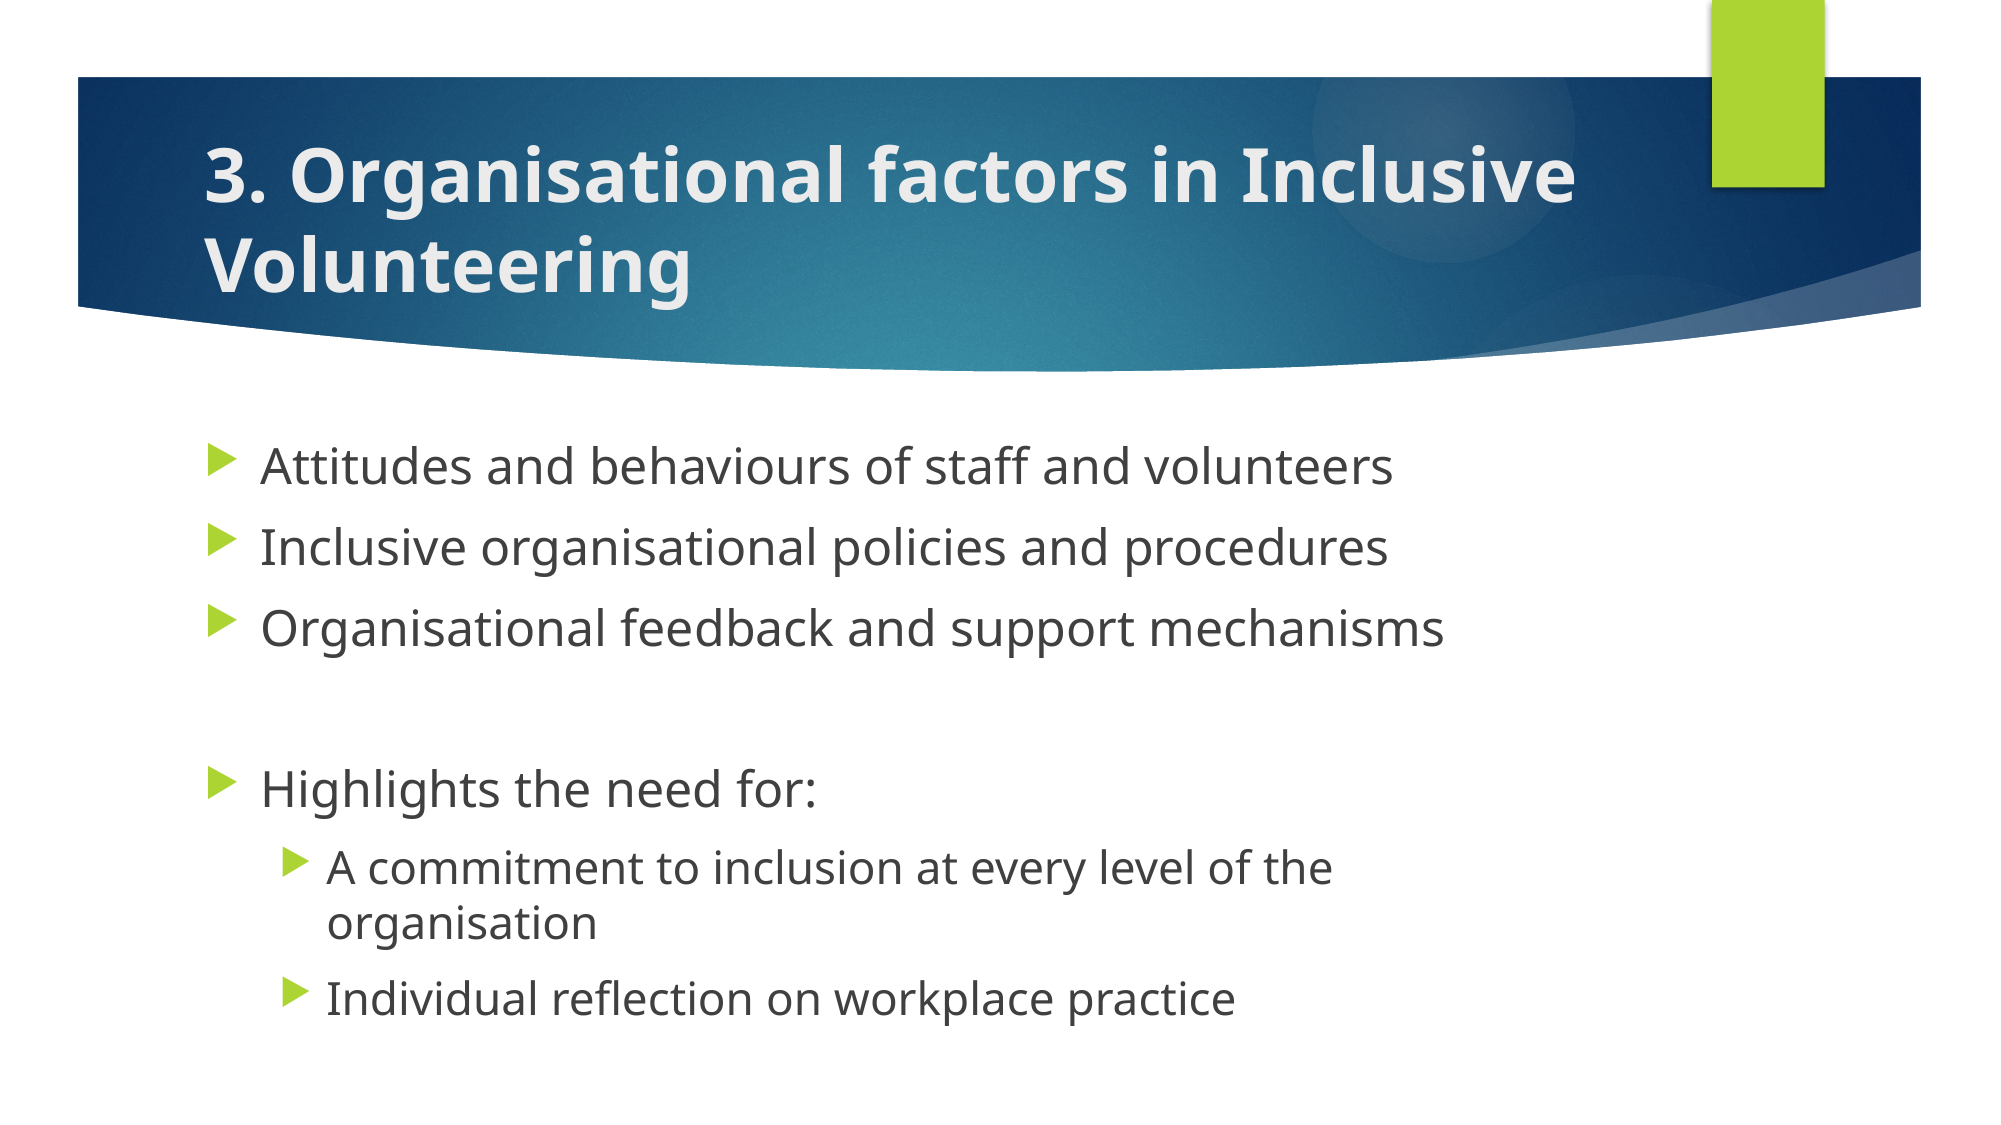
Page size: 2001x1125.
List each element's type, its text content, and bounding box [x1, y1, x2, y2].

title 3. Organisational factors in Inclusive Volunteering [189, 159, 1627, 276]
list Attitudes and behaviours of staff and volunteers Inclusive organisational policies and procedures Organisational feedback and support mechanisms Highlights the need for: A commitment to inclusion at every level of the organisation Individual reflection on workplace practice [189, 427, 1627, 1083]
